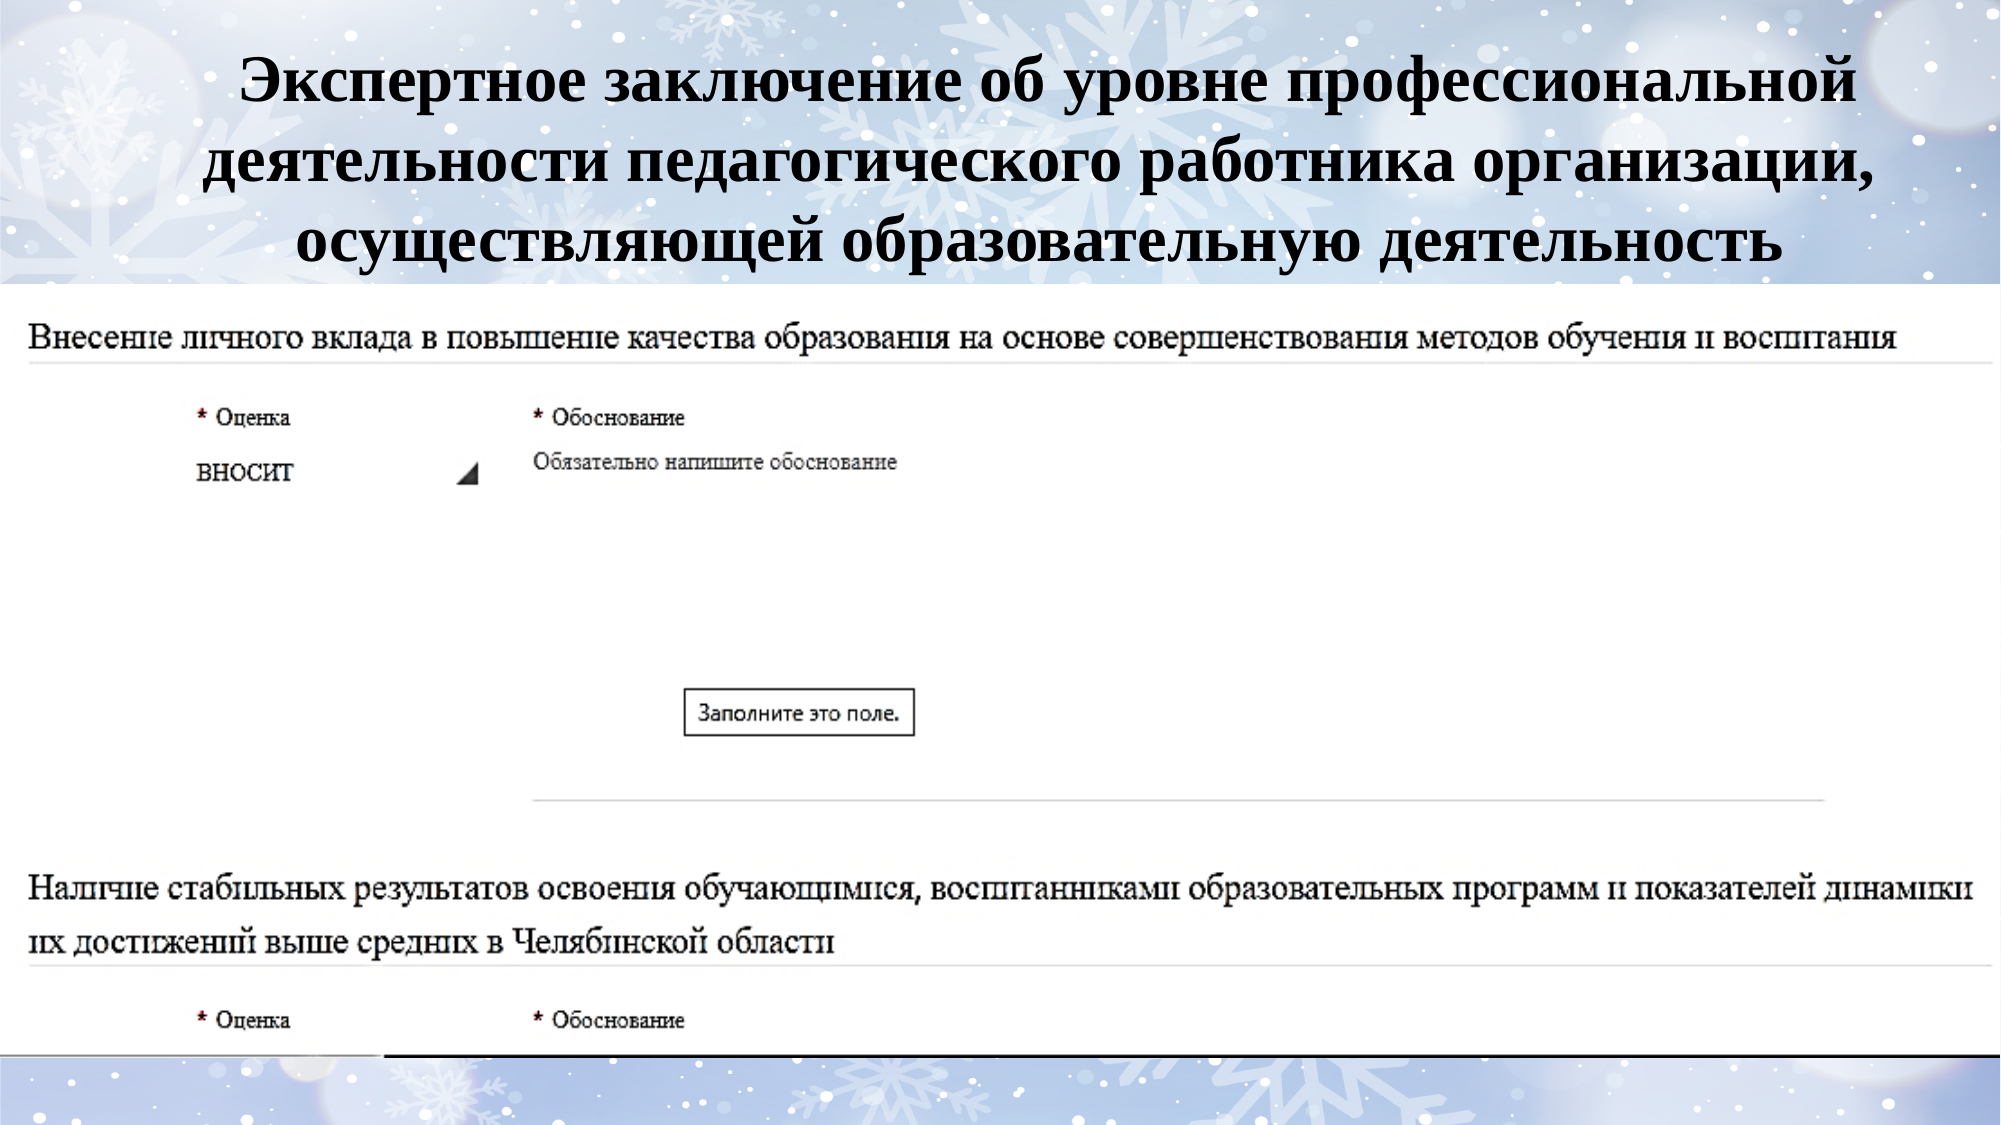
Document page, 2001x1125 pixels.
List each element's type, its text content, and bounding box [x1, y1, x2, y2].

text_box Экспертное заключение об уровне профессиональной деятельности педагогического работника организации, осуществляющей образовательную деятельность [166, 27, 1914, 282]
picture [0, 0, 2001, 1125]
